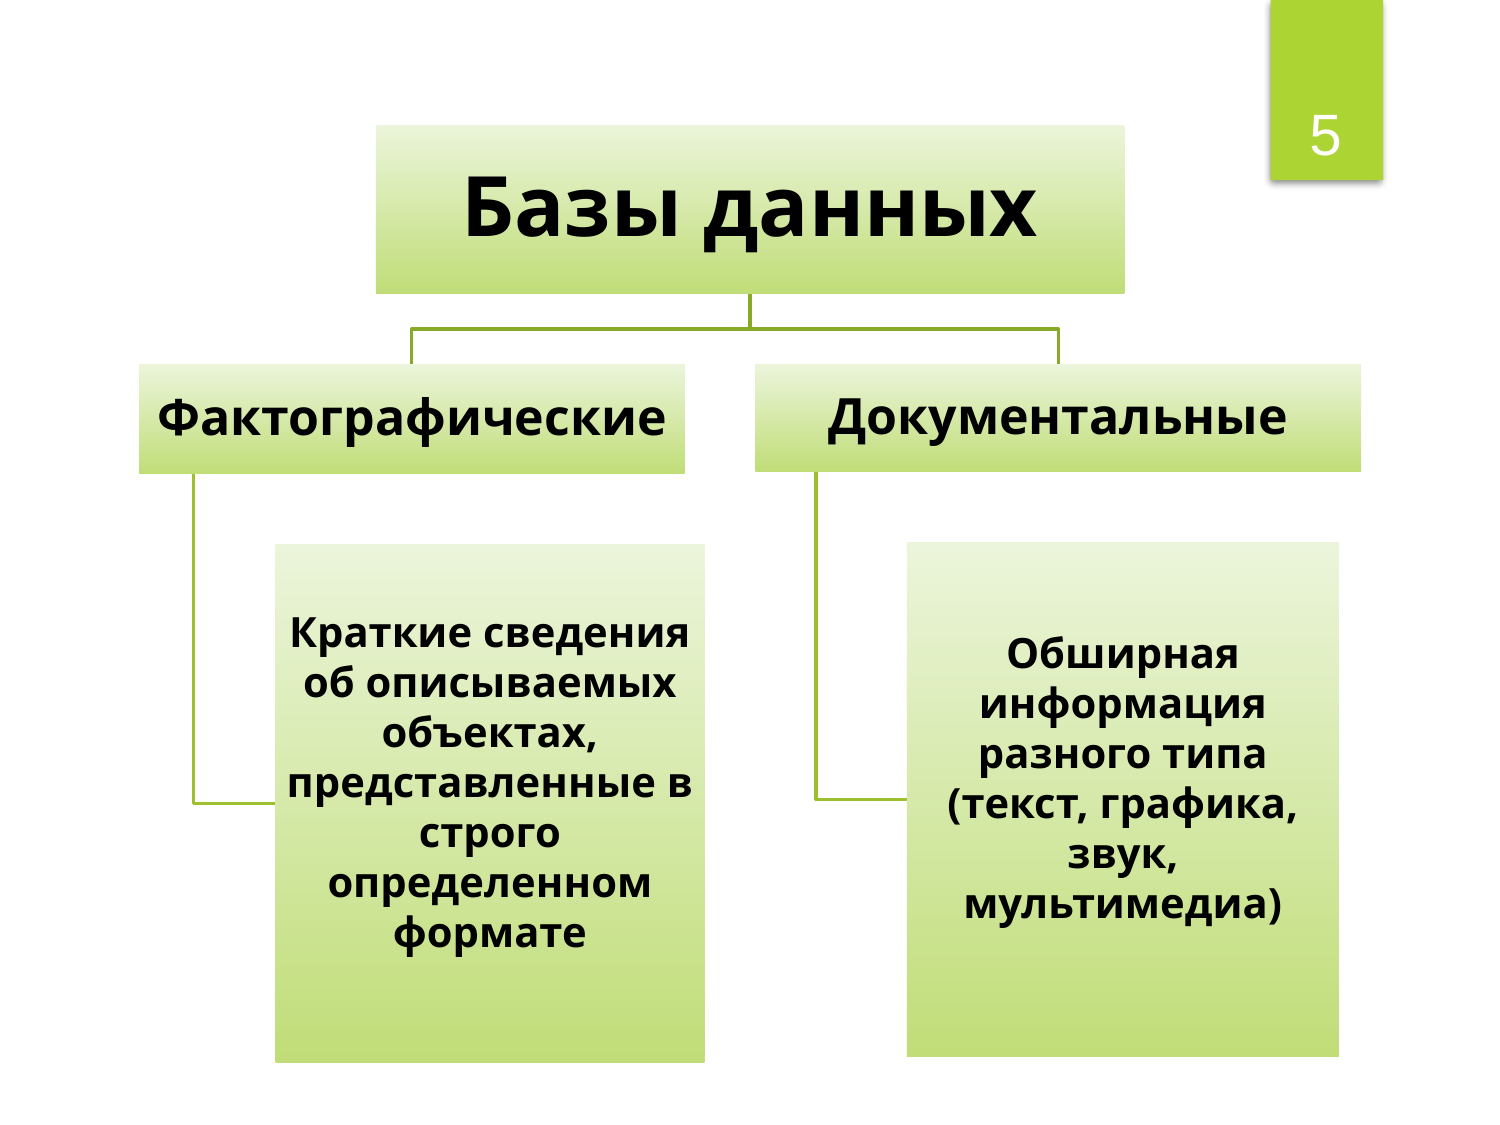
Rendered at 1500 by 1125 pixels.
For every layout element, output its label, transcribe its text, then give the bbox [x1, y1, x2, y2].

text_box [87, 124, 1413, 1063]
slide_number 5 [1273, 48, 1378, 124]
